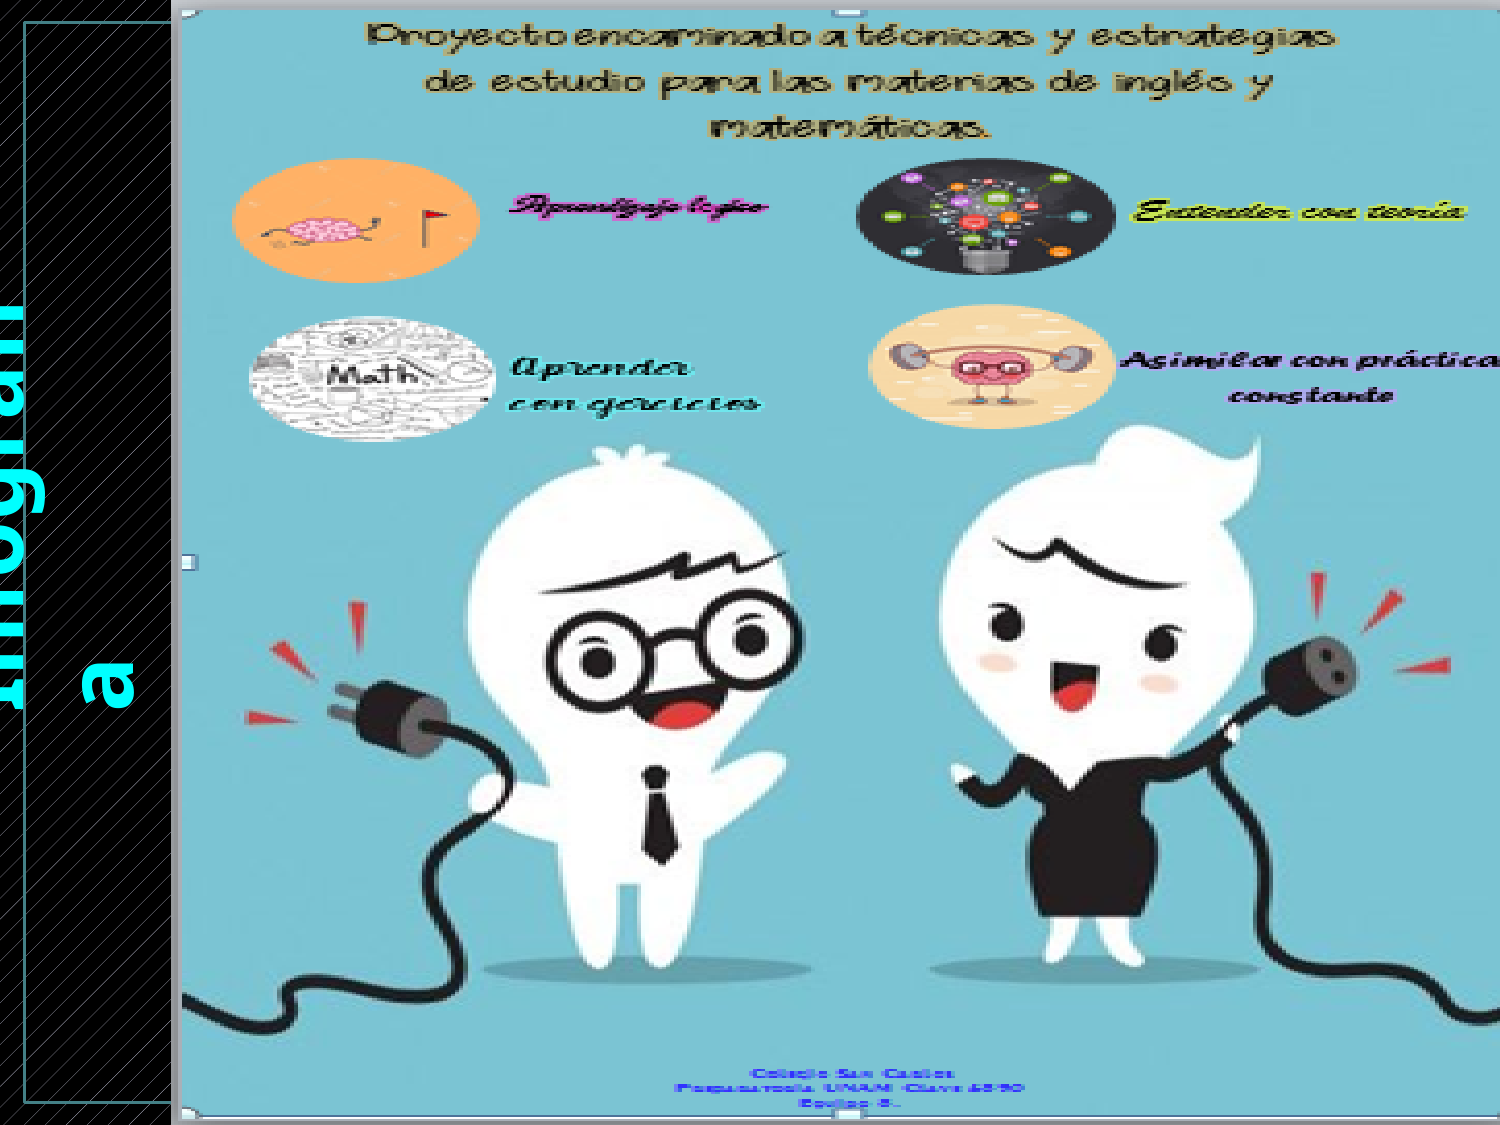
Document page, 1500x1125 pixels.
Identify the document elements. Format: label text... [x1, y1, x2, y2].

title Infografía [41, 243, 160, 728]
picture [170, 0, 1500, 1125]
